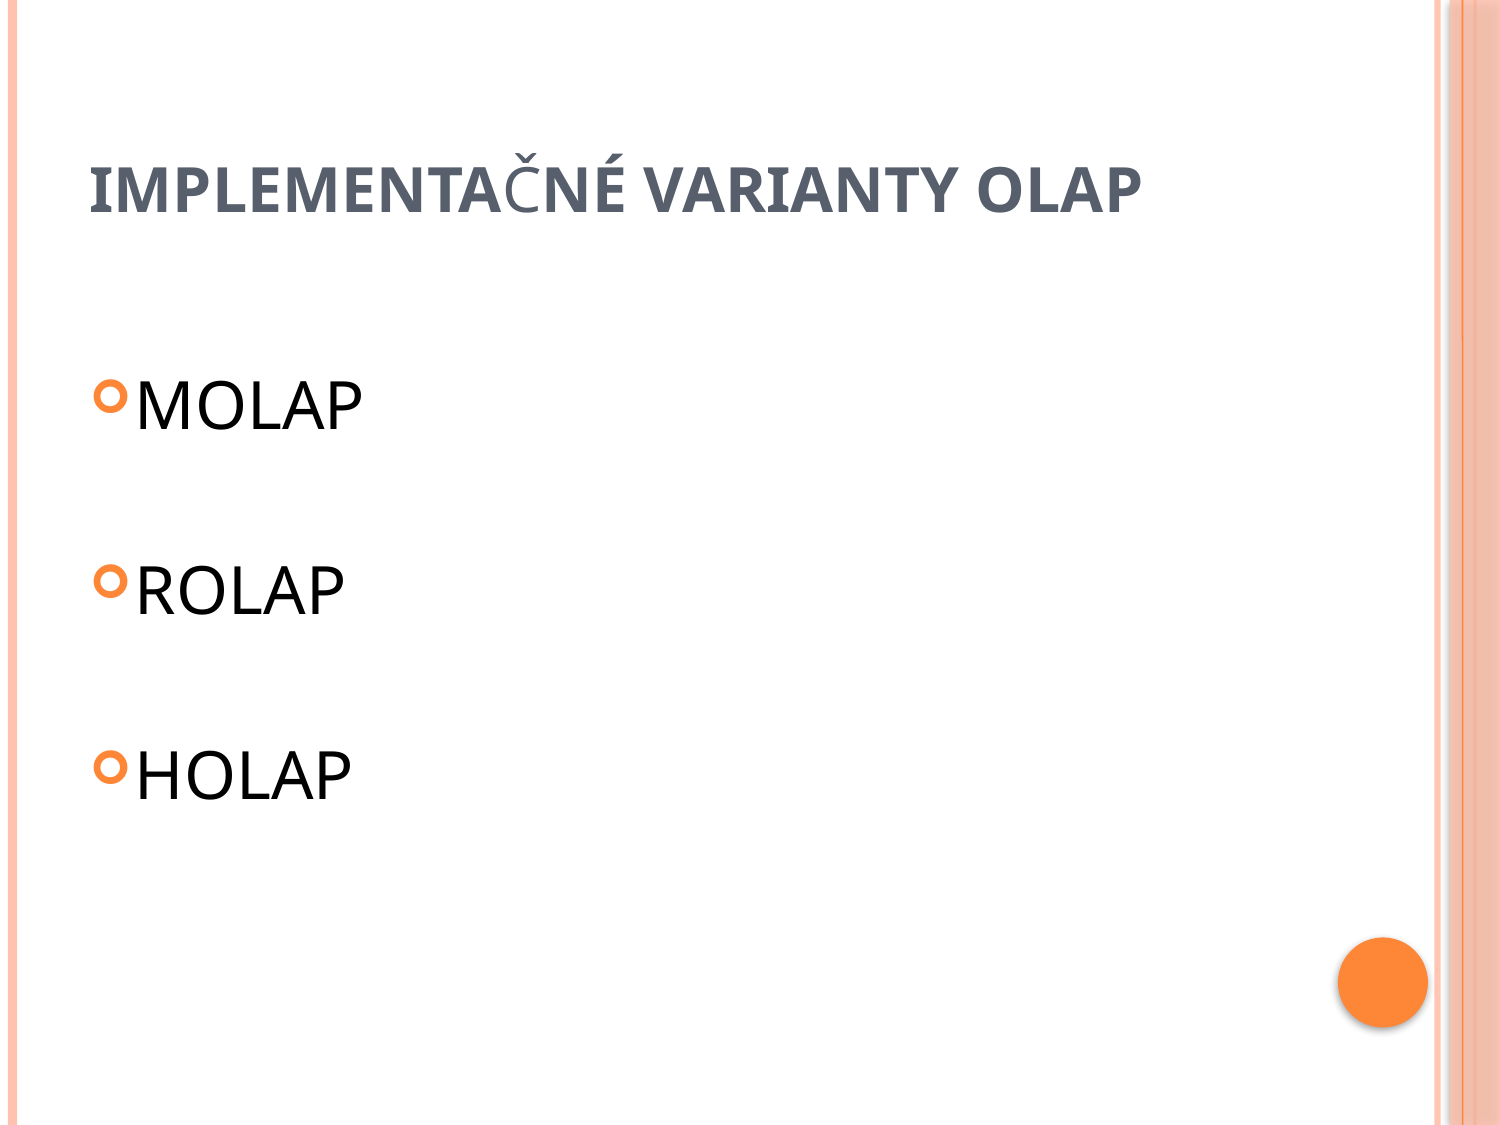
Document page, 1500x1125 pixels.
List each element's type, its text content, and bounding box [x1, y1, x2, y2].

title Implementačné varianty OLAP [75, 45, 1300, 233]
list MOLAP ROLAP HOLAP [75, 262, 1300, 1062]
